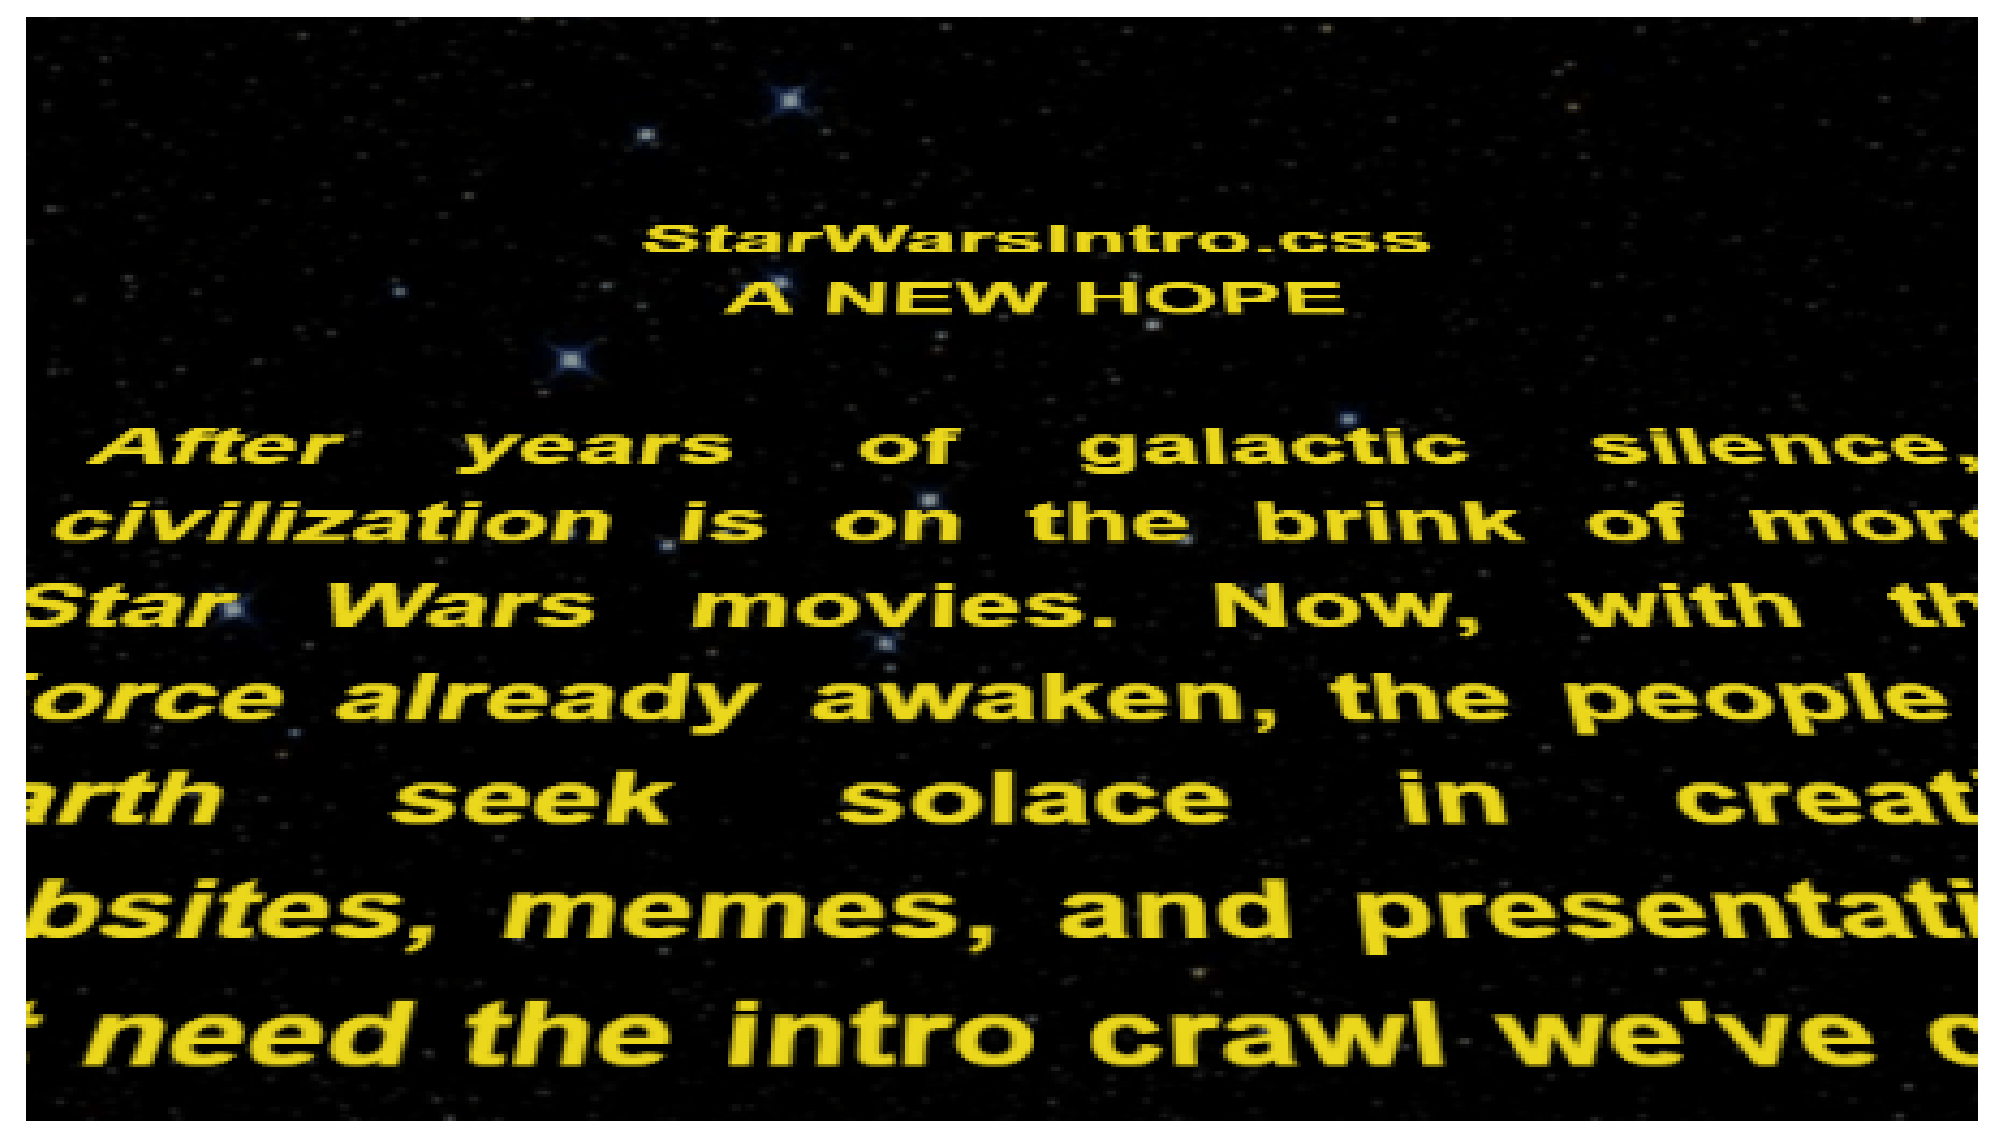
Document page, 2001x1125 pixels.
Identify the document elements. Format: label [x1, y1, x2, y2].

list [26, 17, 1978, 1121]
